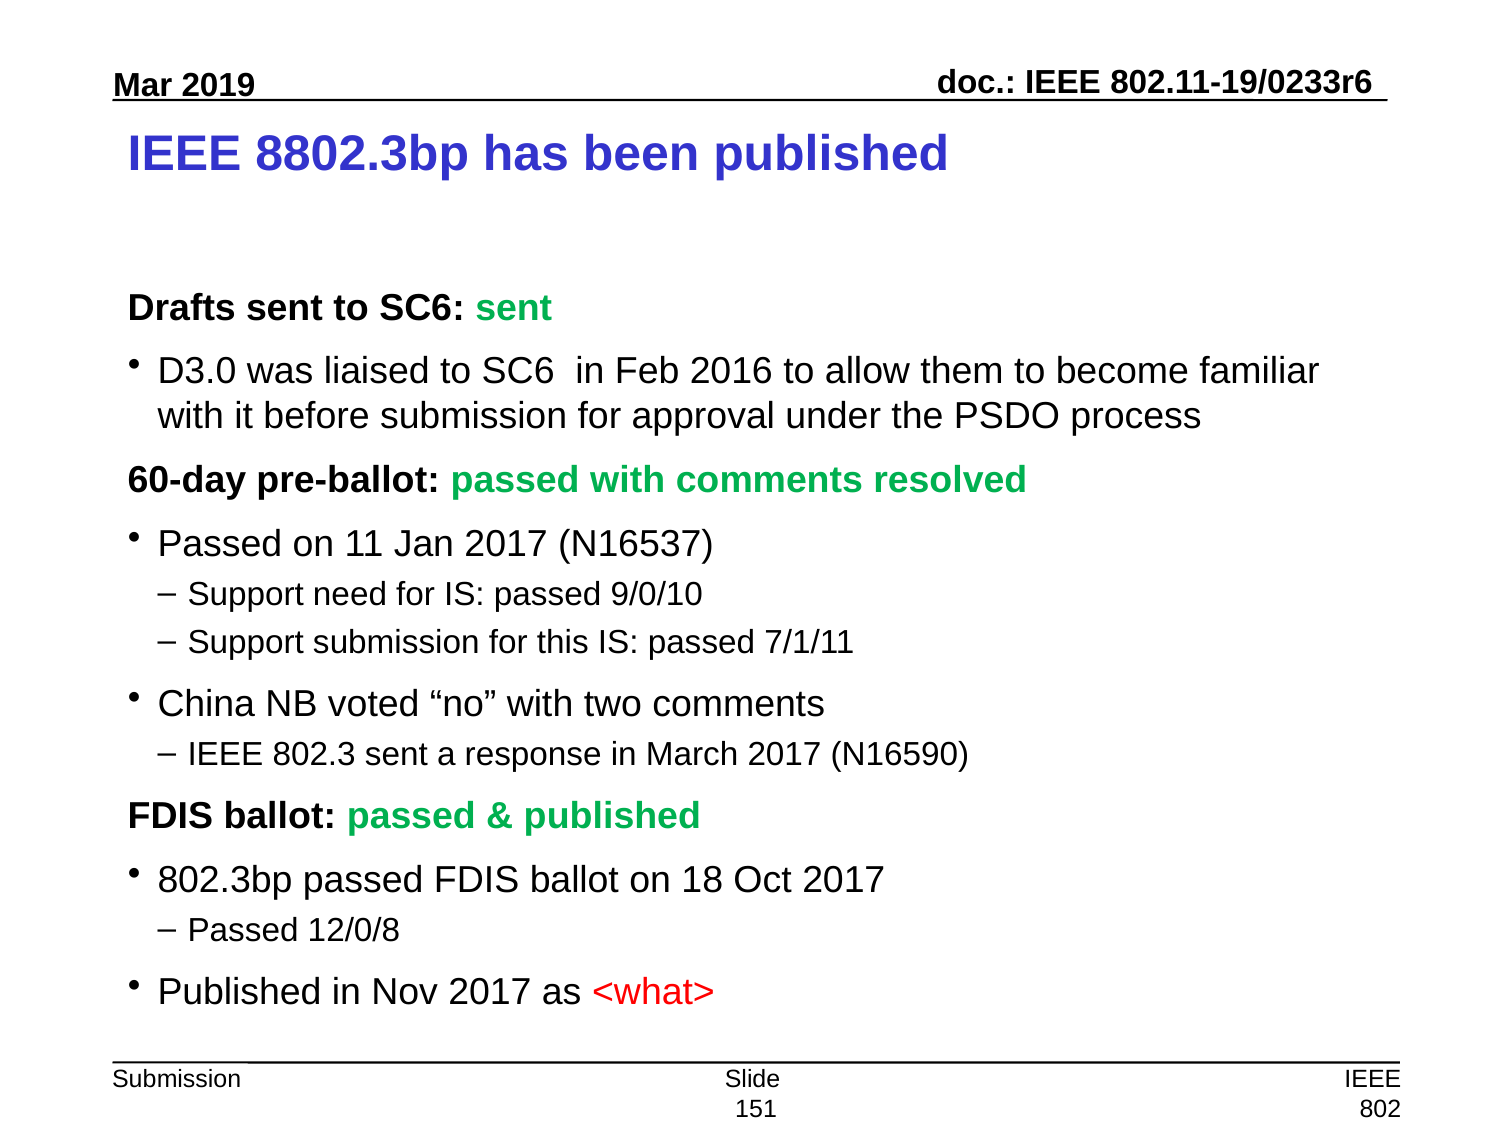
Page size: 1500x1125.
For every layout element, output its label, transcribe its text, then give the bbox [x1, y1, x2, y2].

slide_number Slide 151 [709, 1061, 803, 1093]
list Drafts sent to SC6: sent D3.0 was liaised to SC6 in Feb 2016 to allow them to become familiar with it before submission for approval under the PSDO process 60-day pre-ballot: passed with comments resolved Passed on 11 Jan 2017 (N16537) Support need for IS: passed 9/0/10 Support submission for this IS: passed 7/1/11 China NB voted “no” with two comments IEEE 802.3 sent a response in March 2017 (N16590) FDIS ballot: passed & published 802.3bp passed FDIS ballot on 18 Oct 2017 Passed 12/0/8 Published in Nov 2017 as <what> [112, 275, 1388, 950]
title IEEE 8802.3bp has been published [112, 112, 1388, 275]
footer IEEE 802 [1320, 1061, 1402, 1093]
